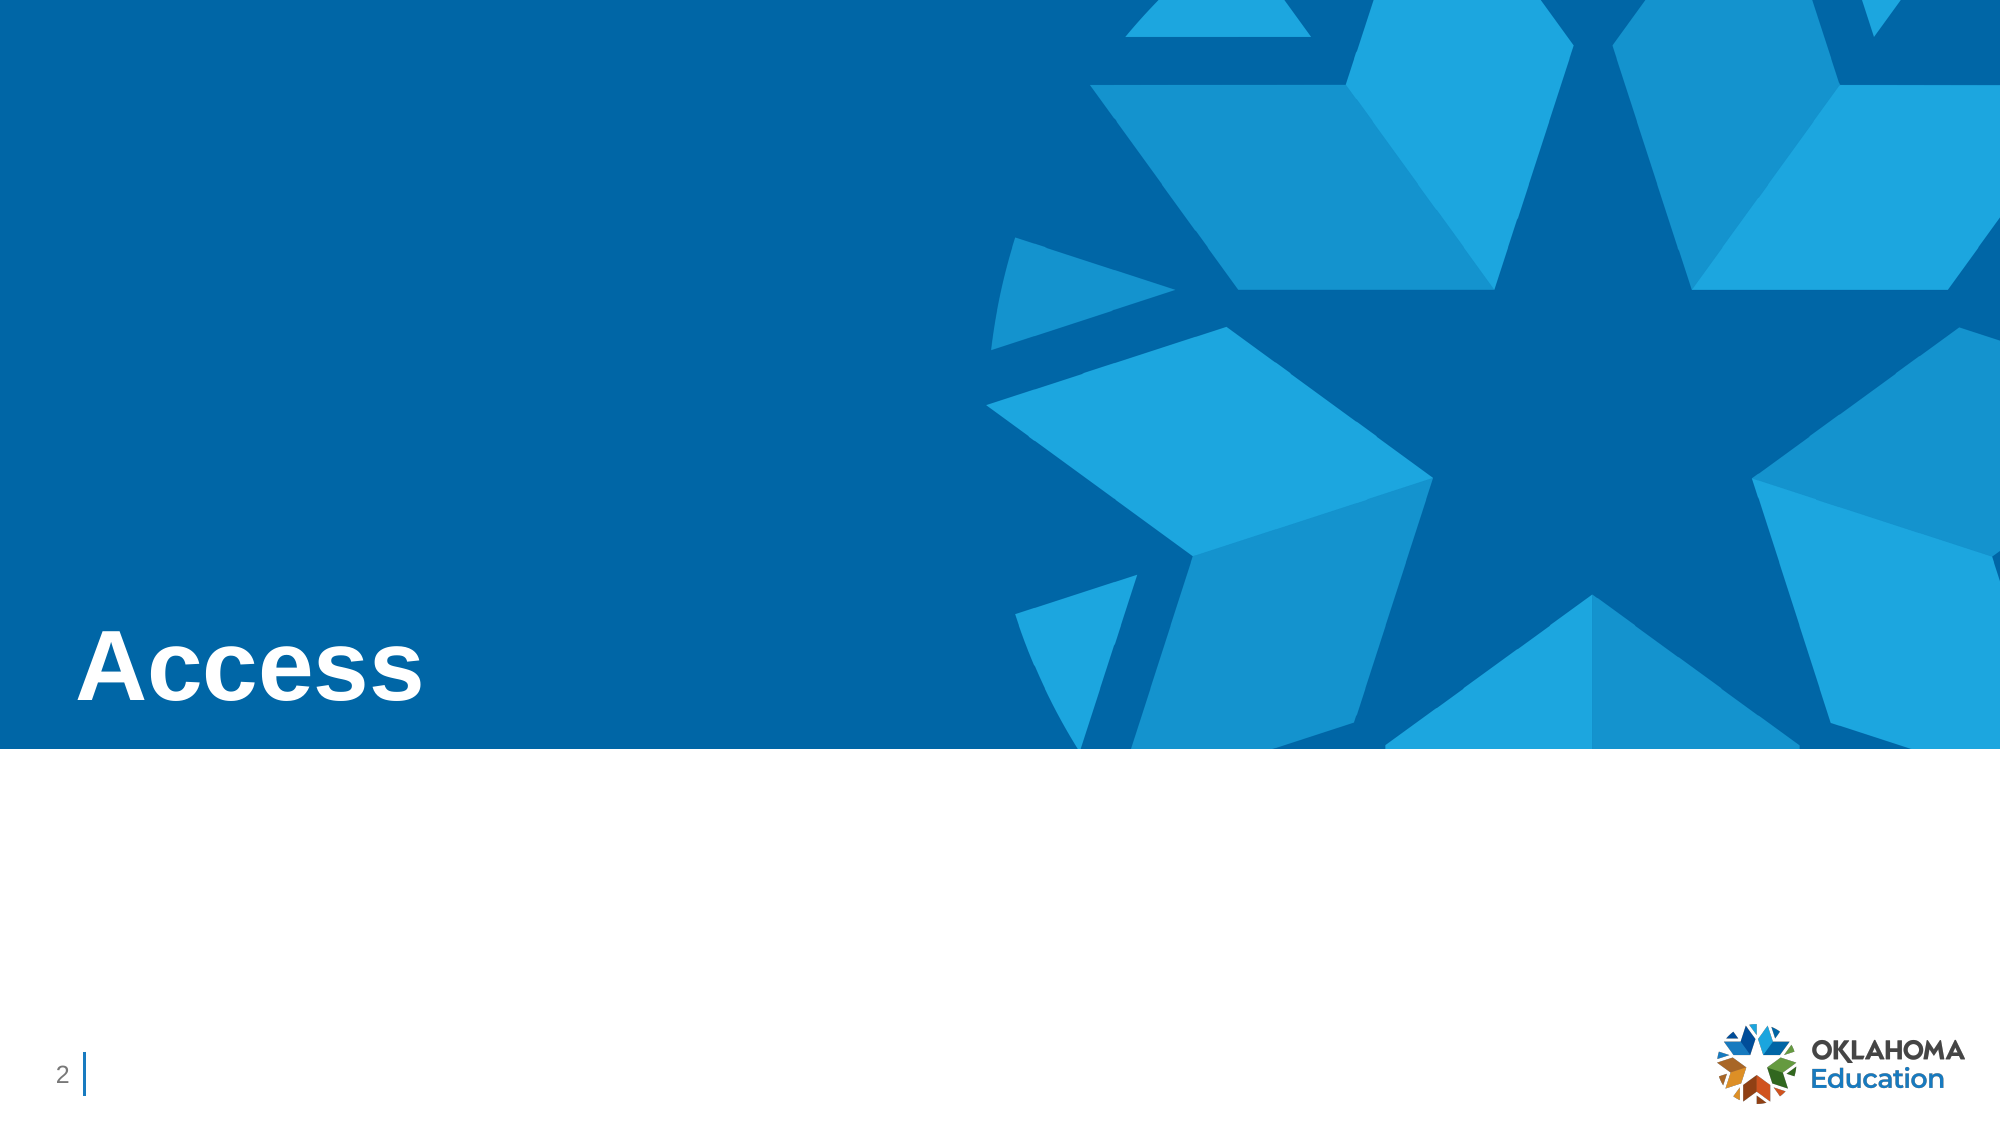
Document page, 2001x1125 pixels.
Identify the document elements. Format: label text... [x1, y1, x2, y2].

slide_number 2 [0, 1043, 85, 1104]
picture [0, 0, 2000, 749]
picture [1717, 1024, 1965, 1104]
title Access [60, 280, 959, 730]
